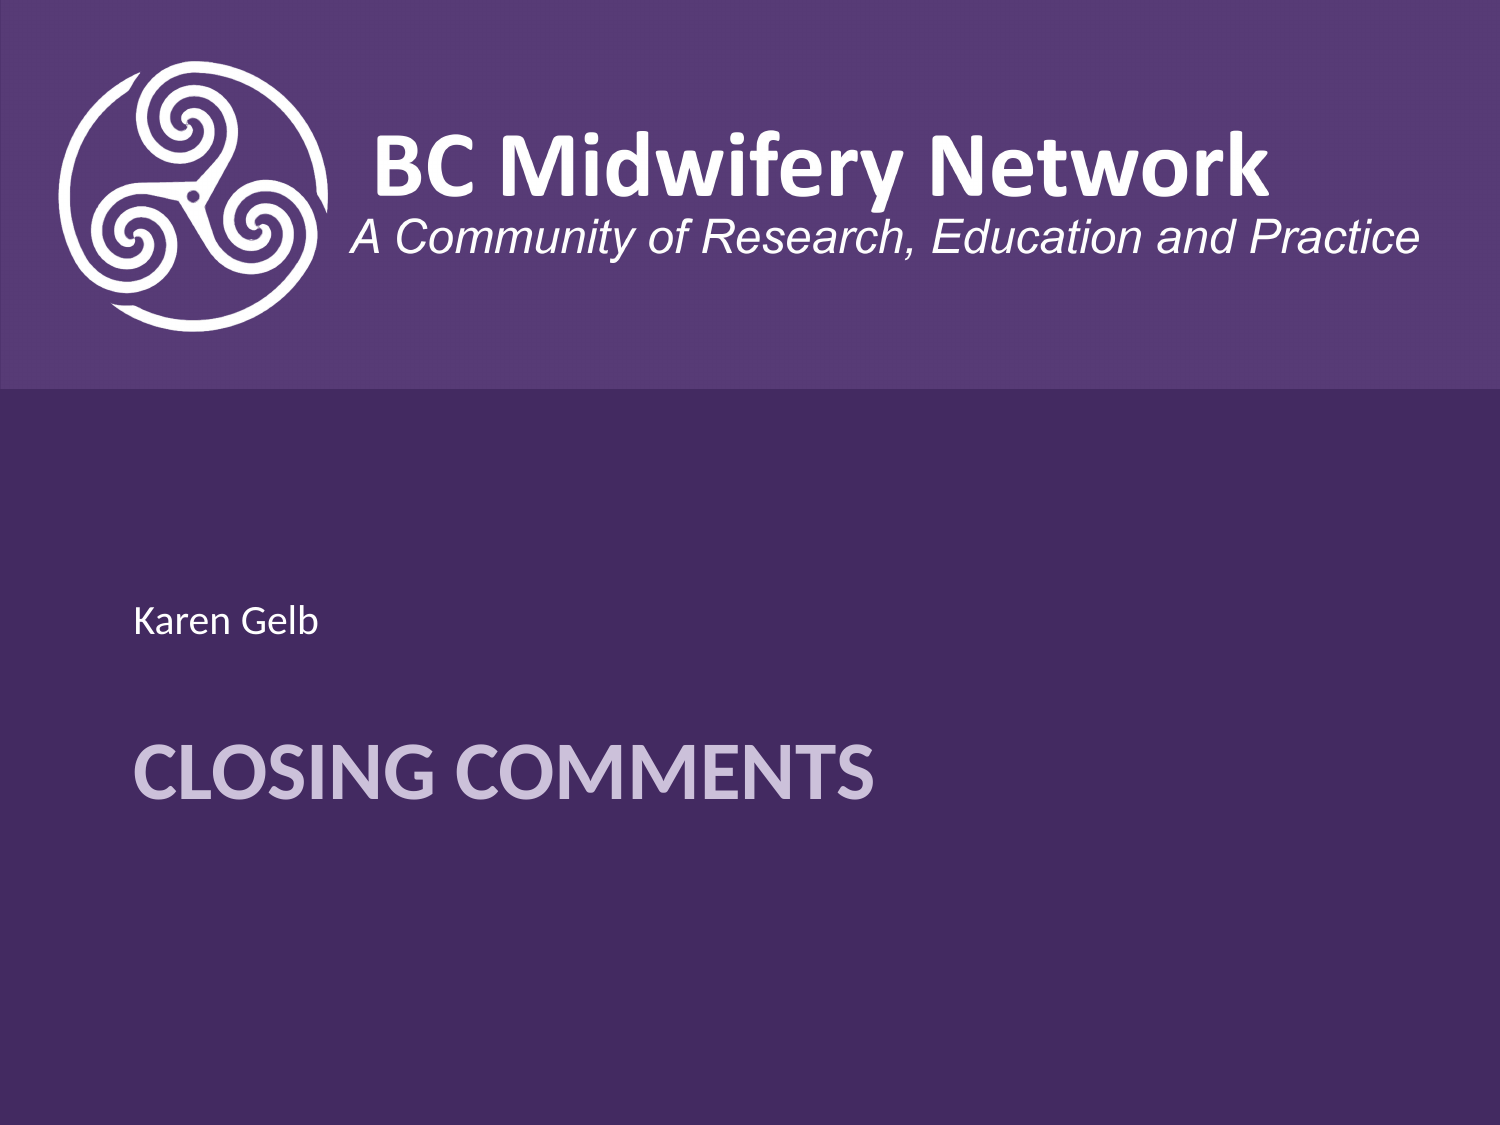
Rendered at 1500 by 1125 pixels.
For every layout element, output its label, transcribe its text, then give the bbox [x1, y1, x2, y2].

title Closing Comments [118, 708, 1394, 947]
picture [0, 0, 1500, 389]
list Karen Gelb [118, 476, 1394, 650]
